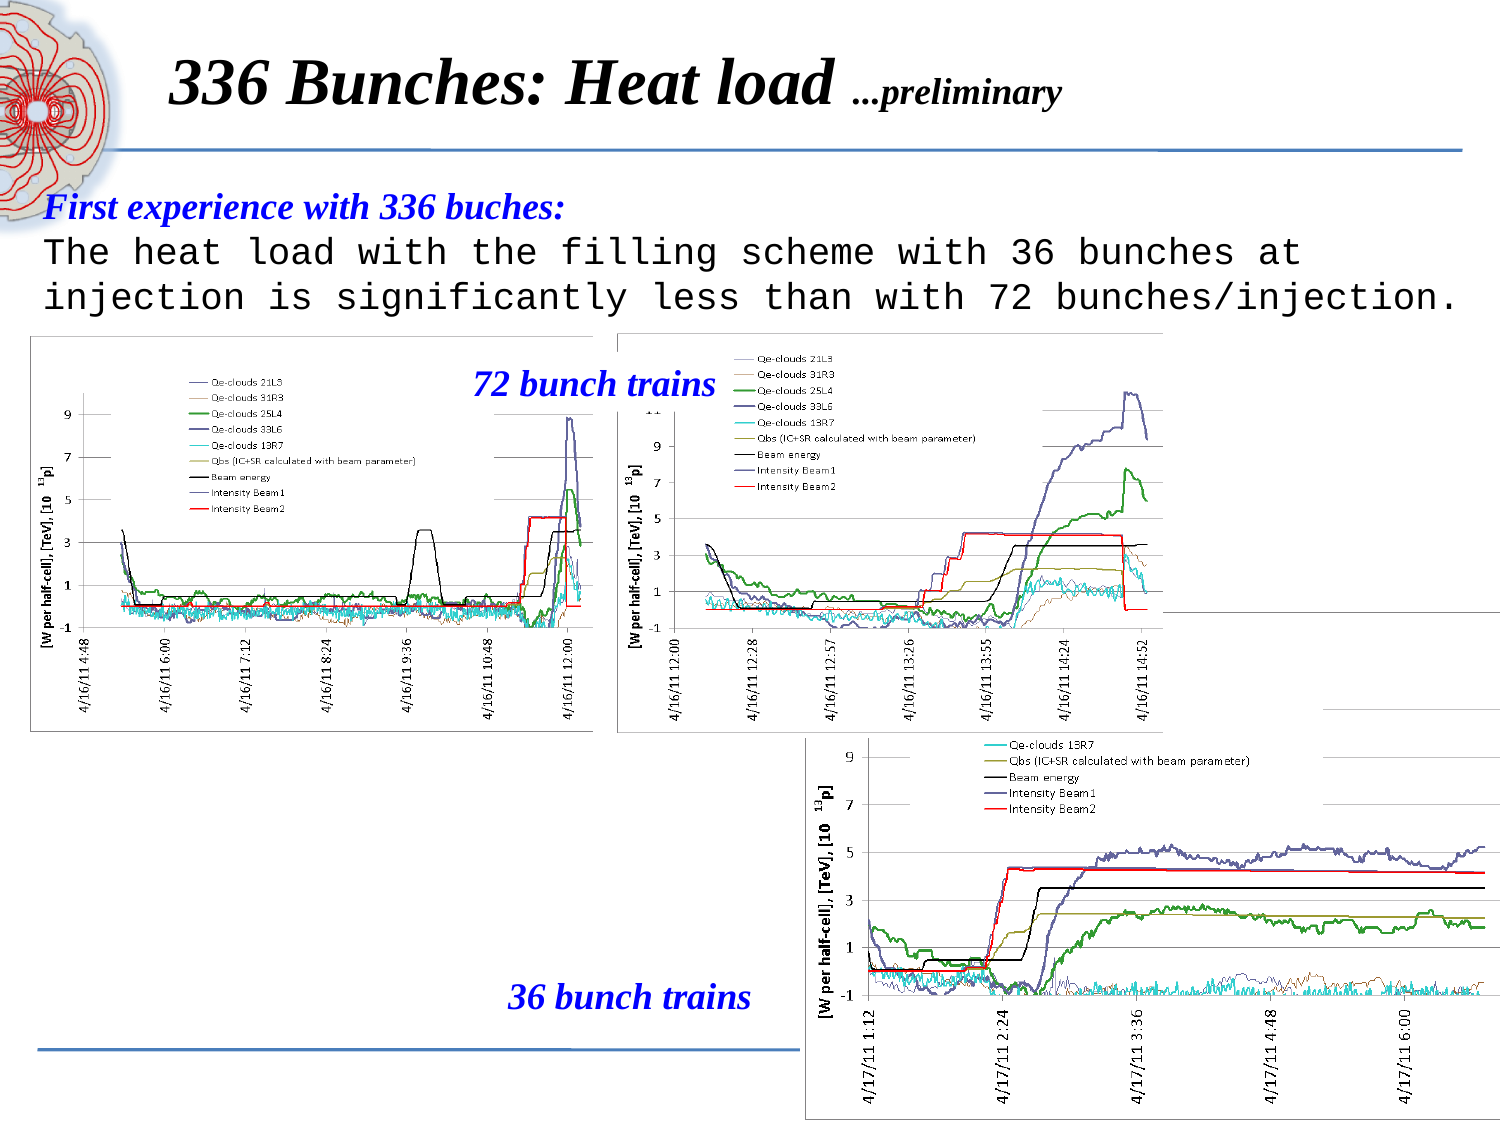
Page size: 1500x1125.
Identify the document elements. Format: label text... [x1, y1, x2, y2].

text_box 72 bunch trains [598, 351, 607, 412]
picture [24, 331, 594, 738]
picture [0, 2, 109, 220]
text_box 36 bunch trains [493, 964, 767, 1025]
text_box 336 Bunches: Heat load ...preliminary [137, 12, 1425, 143]
text_box First experience with 336 buches: The heat load with the filling scheme with 36 bunches at injection is significantly less than with 72 bunches/injection. [28, 174, 1500, 595]
picture [612, 329, 1500, 1125]
